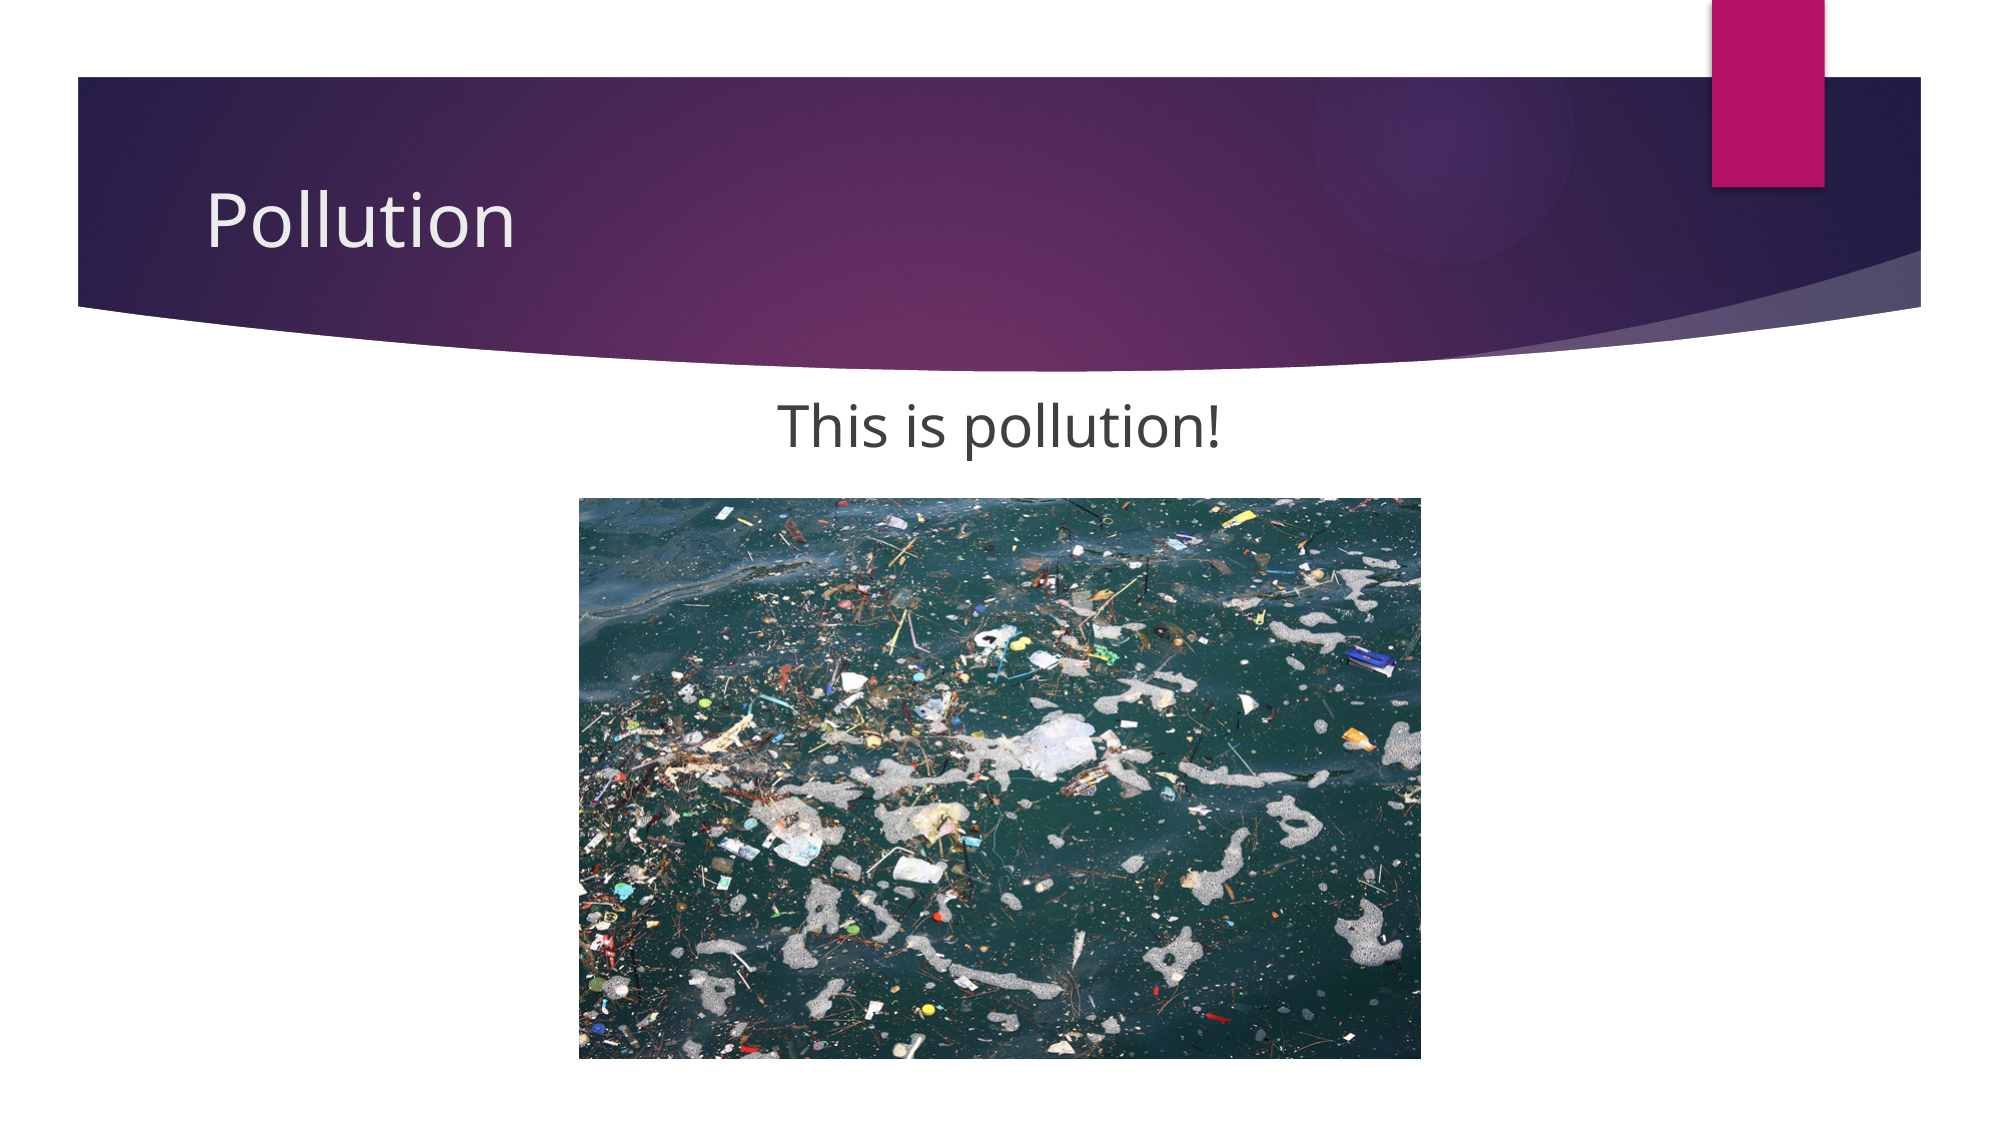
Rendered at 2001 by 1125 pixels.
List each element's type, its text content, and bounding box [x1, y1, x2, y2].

picture [579, 498, 1421, 1060]
list This is pollution! [116, 381, 1884, 953]
title Pollution [189, 159, 1627, 276]
